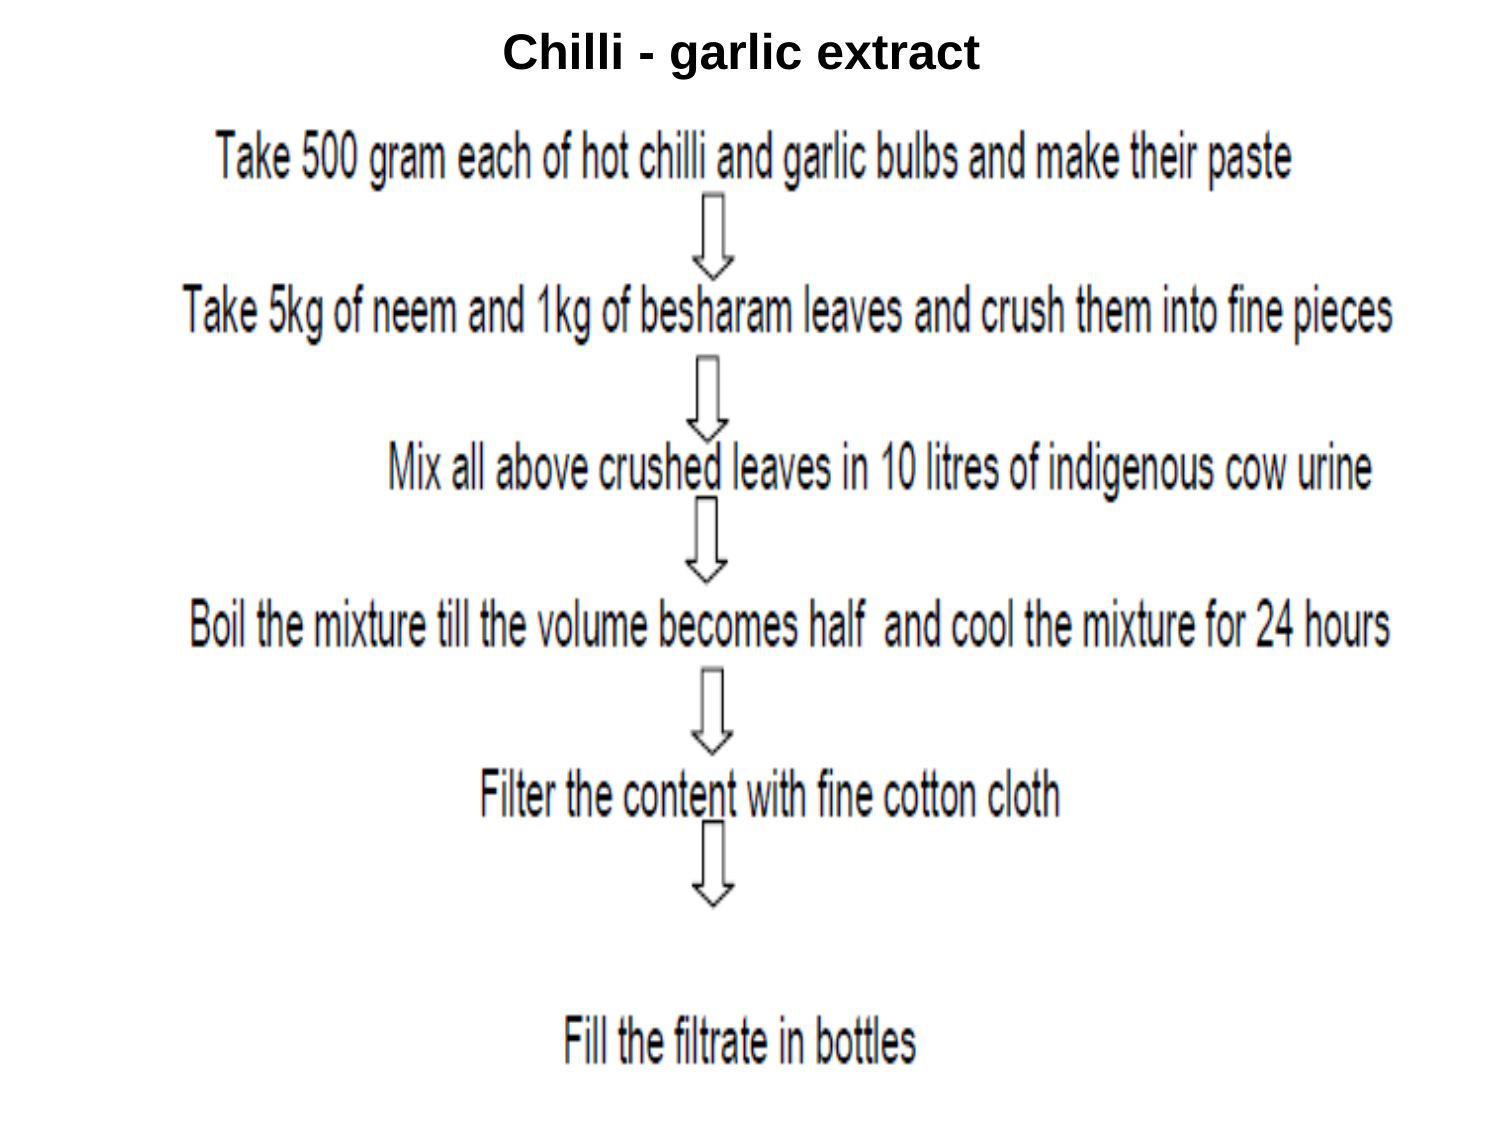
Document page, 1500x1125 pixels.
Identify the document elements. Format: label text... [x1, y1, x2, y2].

picture [37, 112, 1446, 1101]
text_box Chilli - garlic extract [38, 12, 1446, 88]
